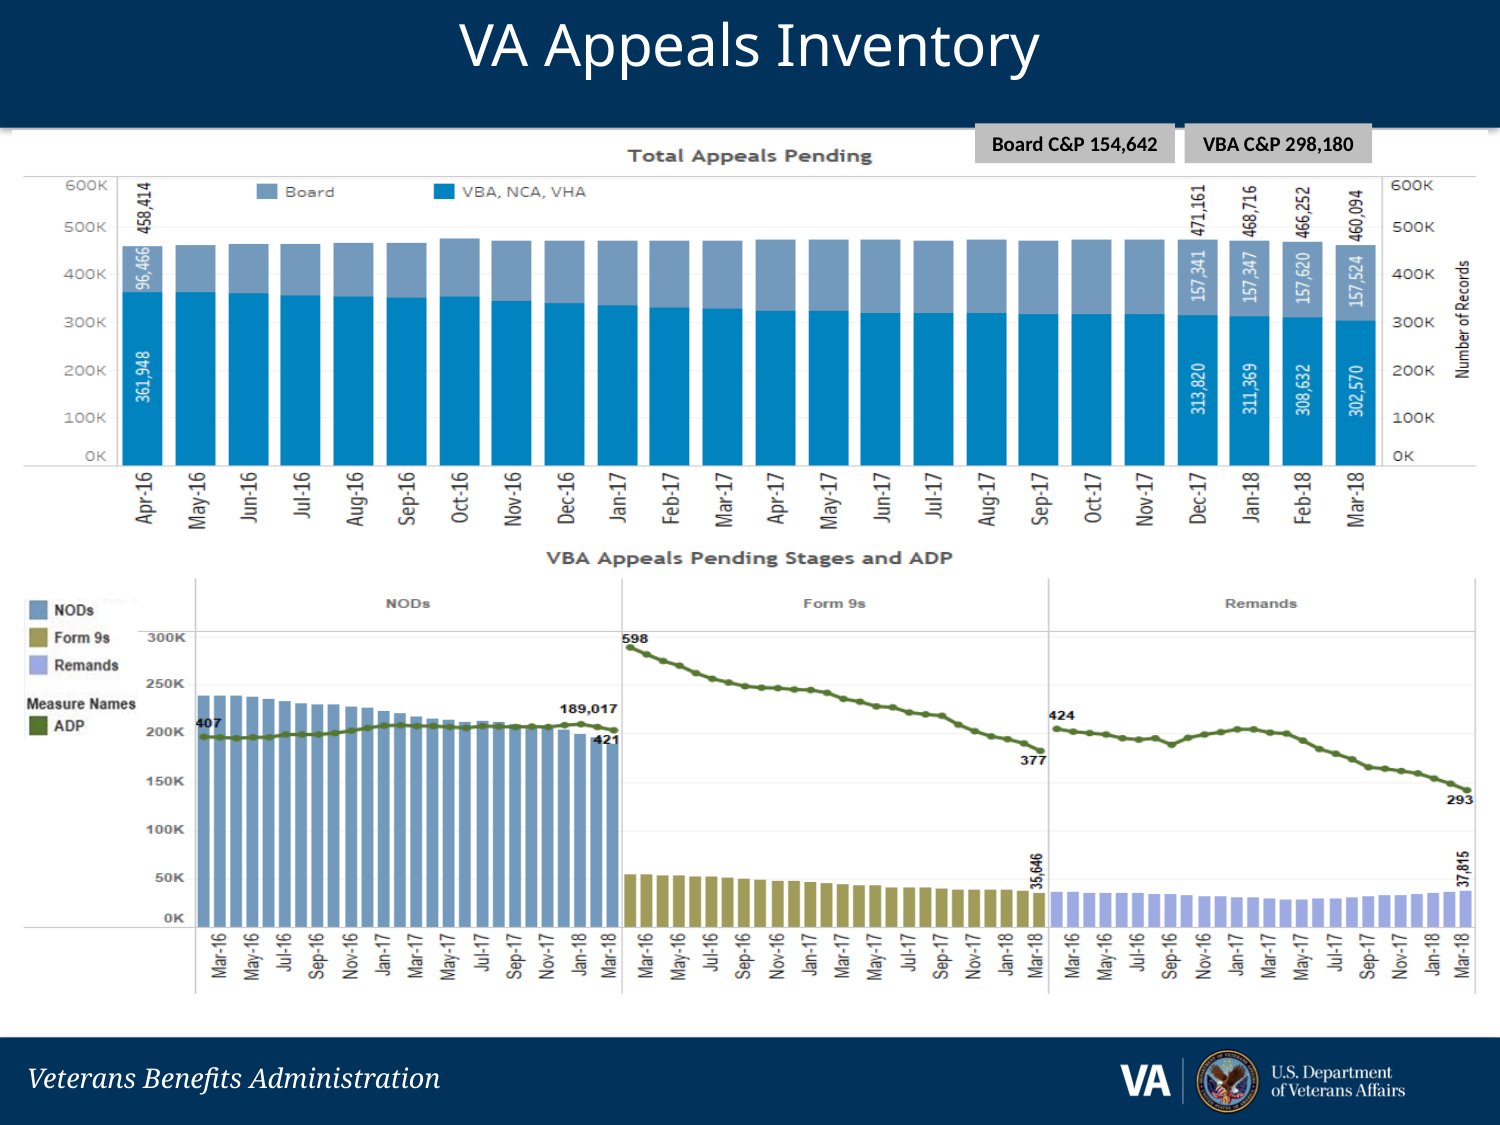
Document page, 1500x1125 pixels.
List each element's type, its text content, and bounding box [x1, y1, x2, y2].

picture [12, 130, 1488, 1008]
text_box VA Appeals Inventory [74, 0, 1425, 127]
slide_number [1081, 1042, 1475, 1103]
picture [1120, 1103, 1405, 1114]
